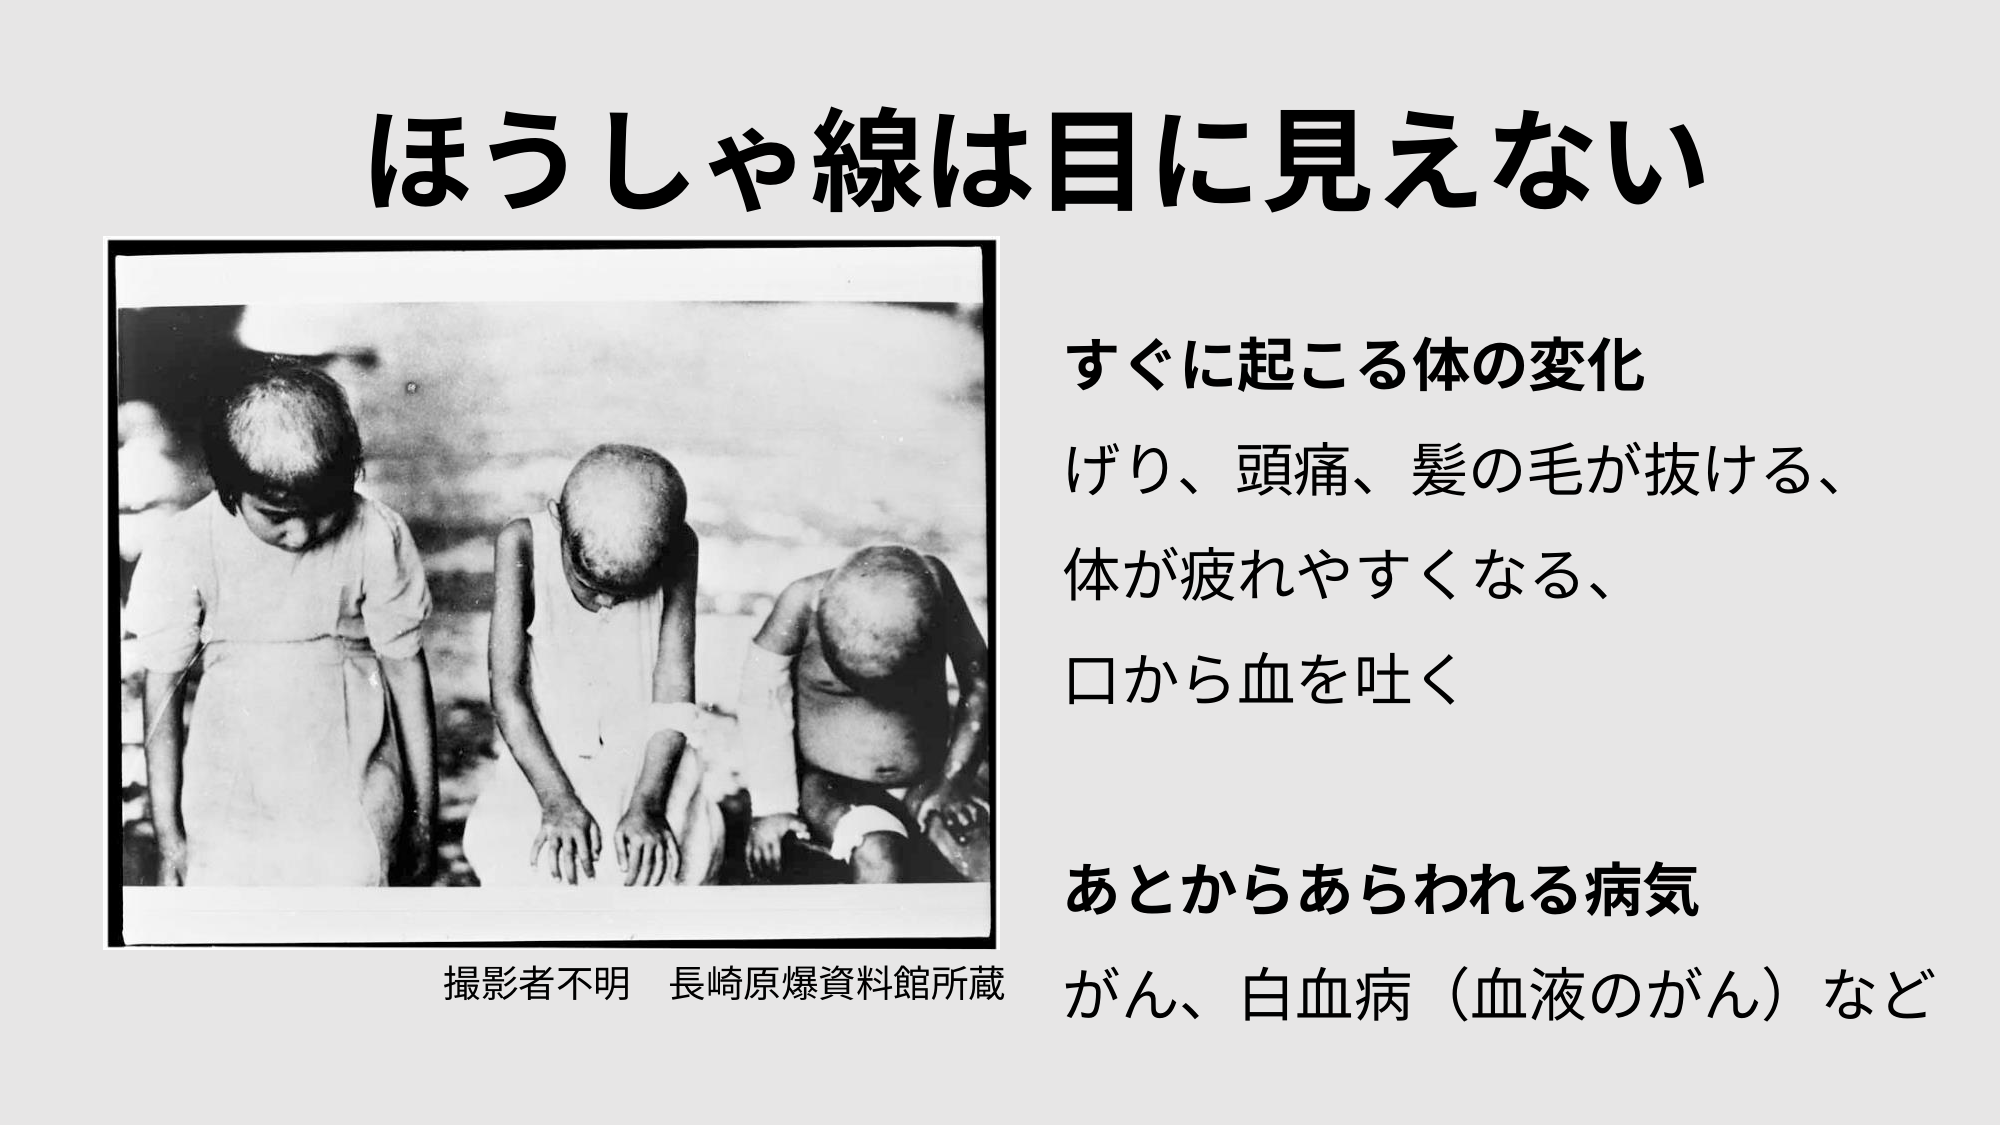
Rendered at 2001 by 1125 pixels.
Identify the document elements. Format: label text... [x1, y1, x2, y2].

picture [102, 235, 1000, 950]
title ほうしゃ線は目に見えない [195, 97, 1878, 236]
text_box 撮影者不明 長崎原爆資料館所蔵 [428, 952, 1037, 1013]
text_box すぐに起こる体の変化 げり、頭痛、髪の毛が抜ける、 体が疲れやすくなる、 口から血を吐く あとからあらわれる病気 がん、白血病（血液のがん）など [1047, 285, 2000, 1125]
